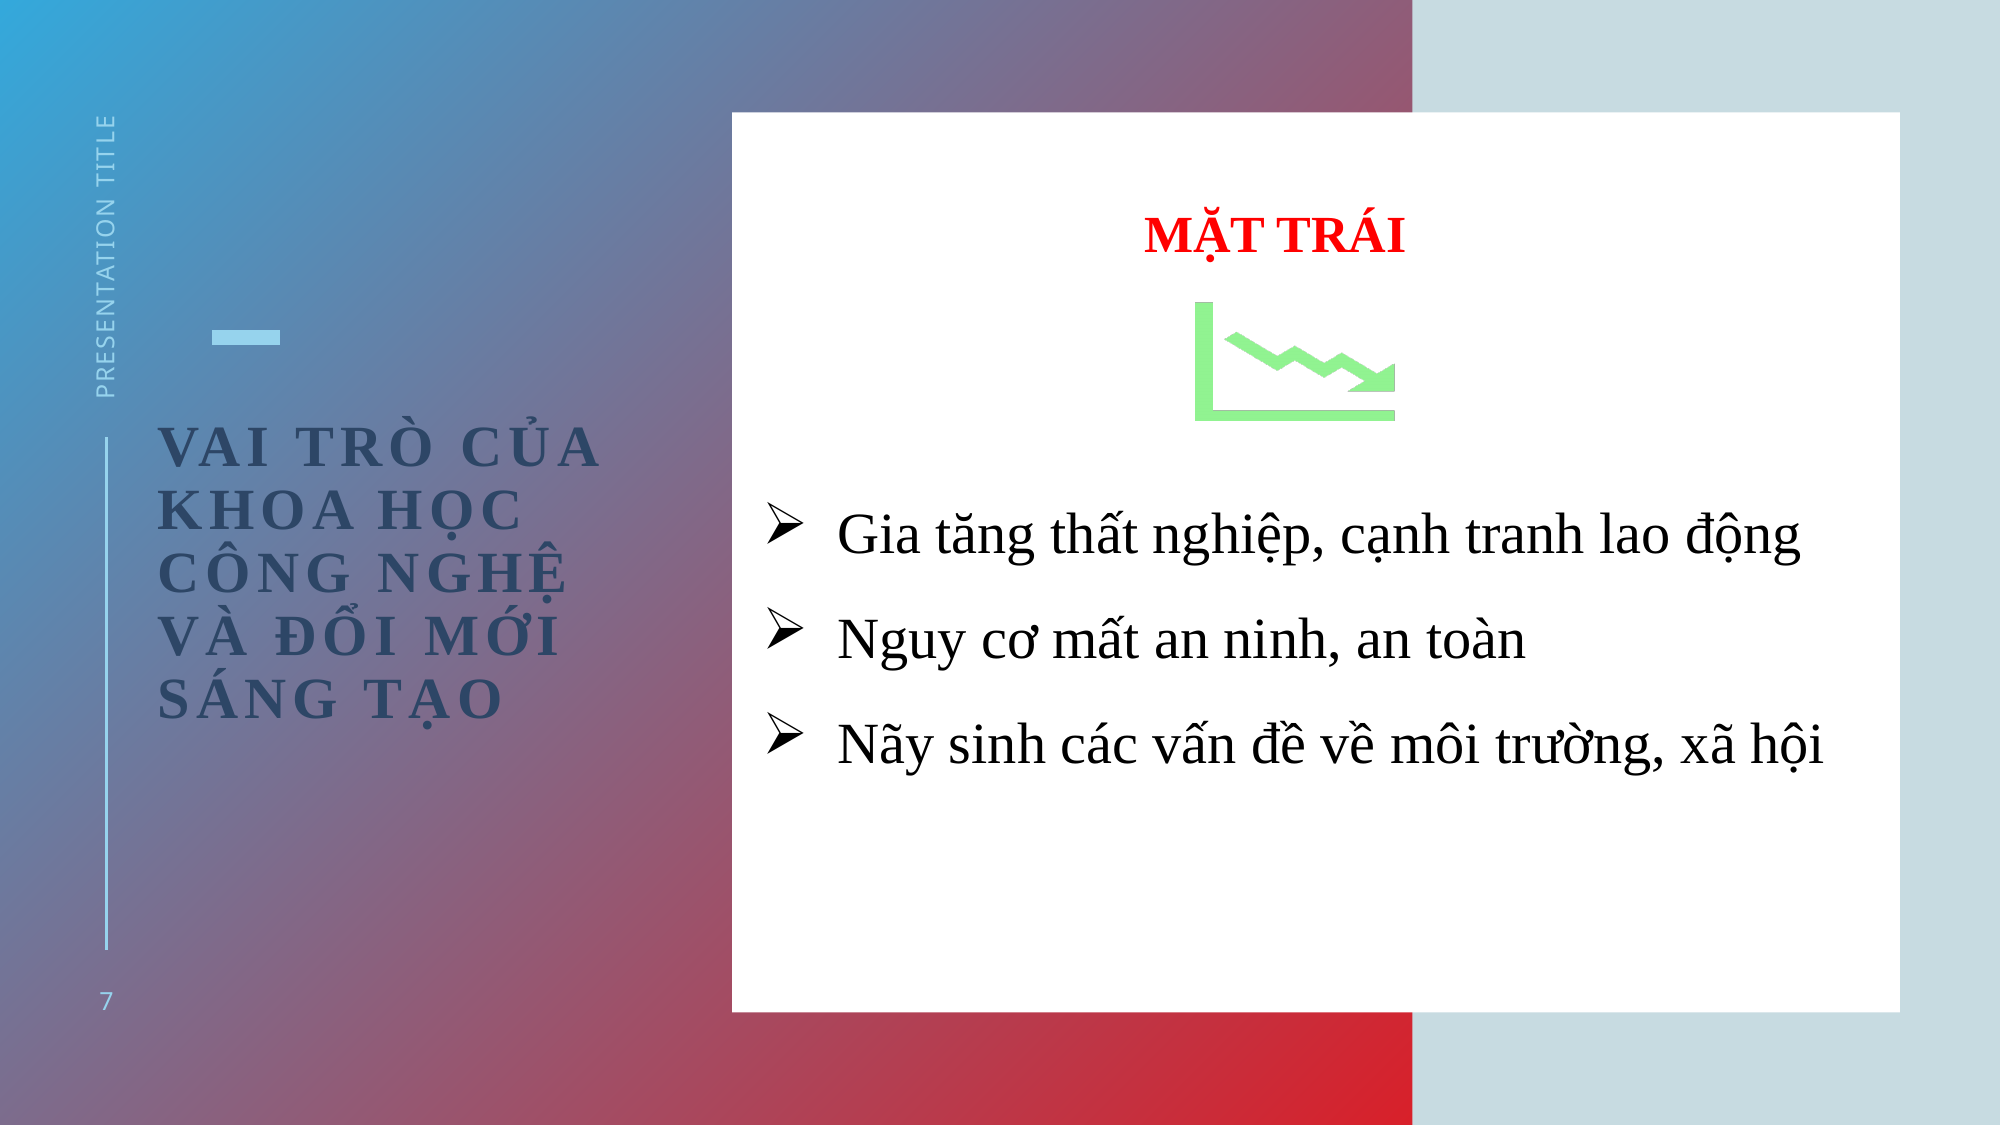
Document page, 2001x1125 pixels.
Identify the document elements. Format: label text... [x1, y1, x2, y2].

text_box Gia tăng thất nghiệp, cạnh tranh lao động Nguy cơ mất an ninh, an toàn Nãy sinh các vấn đề về môi trường, xã hội [747, 453, 1843, 783]
title Vai trò của khoa học công nghệ và đổi mới sáng tạo [157, 416, 659, 830]
list MẶT TRÁI [865, 169, 1685, 388]
slide_number 7 [68, 987, 144, 1018]
picture [1154, 278, 1435, 445]
footer presentation title [90, 107, 122, 400]
